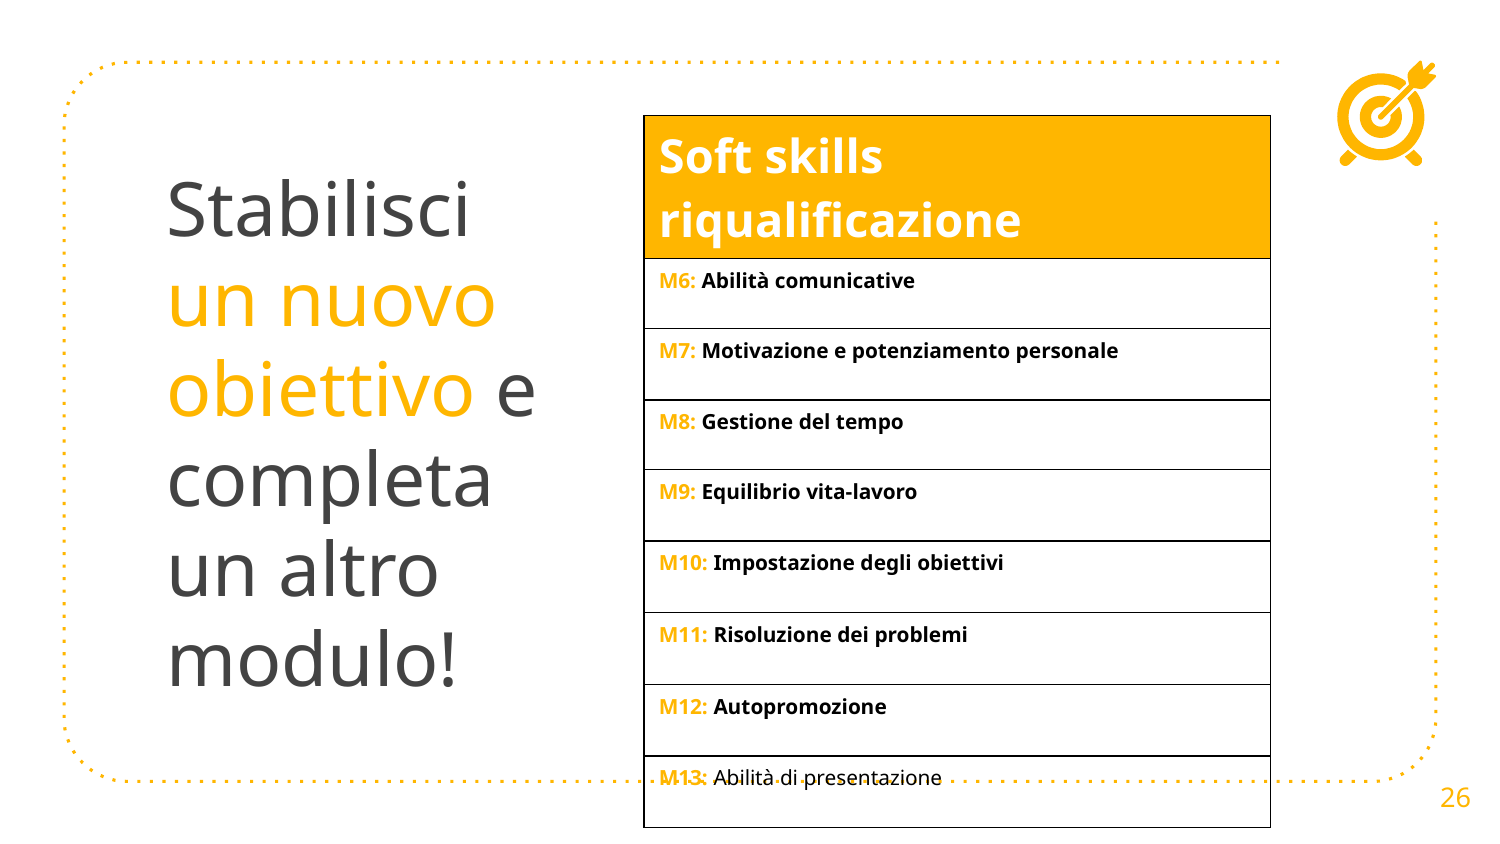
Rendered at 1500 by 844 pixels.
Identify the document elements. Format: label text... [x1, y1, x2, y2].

title Stabilisci un nuovo obiettivo e completa un altro modulo! [151, 146, 597, 287]
table_cell M9: Equilibrio vita-lavoro [645, 470, 1270, 540]
table_cell M8: Gestione del tempo [645, 401, 1270, 469]
table_header Soft skills riqualificazione [645, 116, 1270, 258]
table_cell M7: Motivazione e potenziamento personale [645, 329, 1270, 399]
table_cell M12: Autopromozione [645, 685, 1270, 755]
table_cell M10: Impostazione degli obiettivi [645, 542, 1270, 612]
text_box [1337, 60, 1437, 167]
table_cell M6: Abilità comunicative [645, 259, 1270, 328]
slide_number ‹#› [1411, 753, 1500, 844]
table_cell M13: Abilità di presentazione [645, 757, 1270, 827]
table_cell M11: Risoluzione dei problemi [645, 613, 1270, 684]
